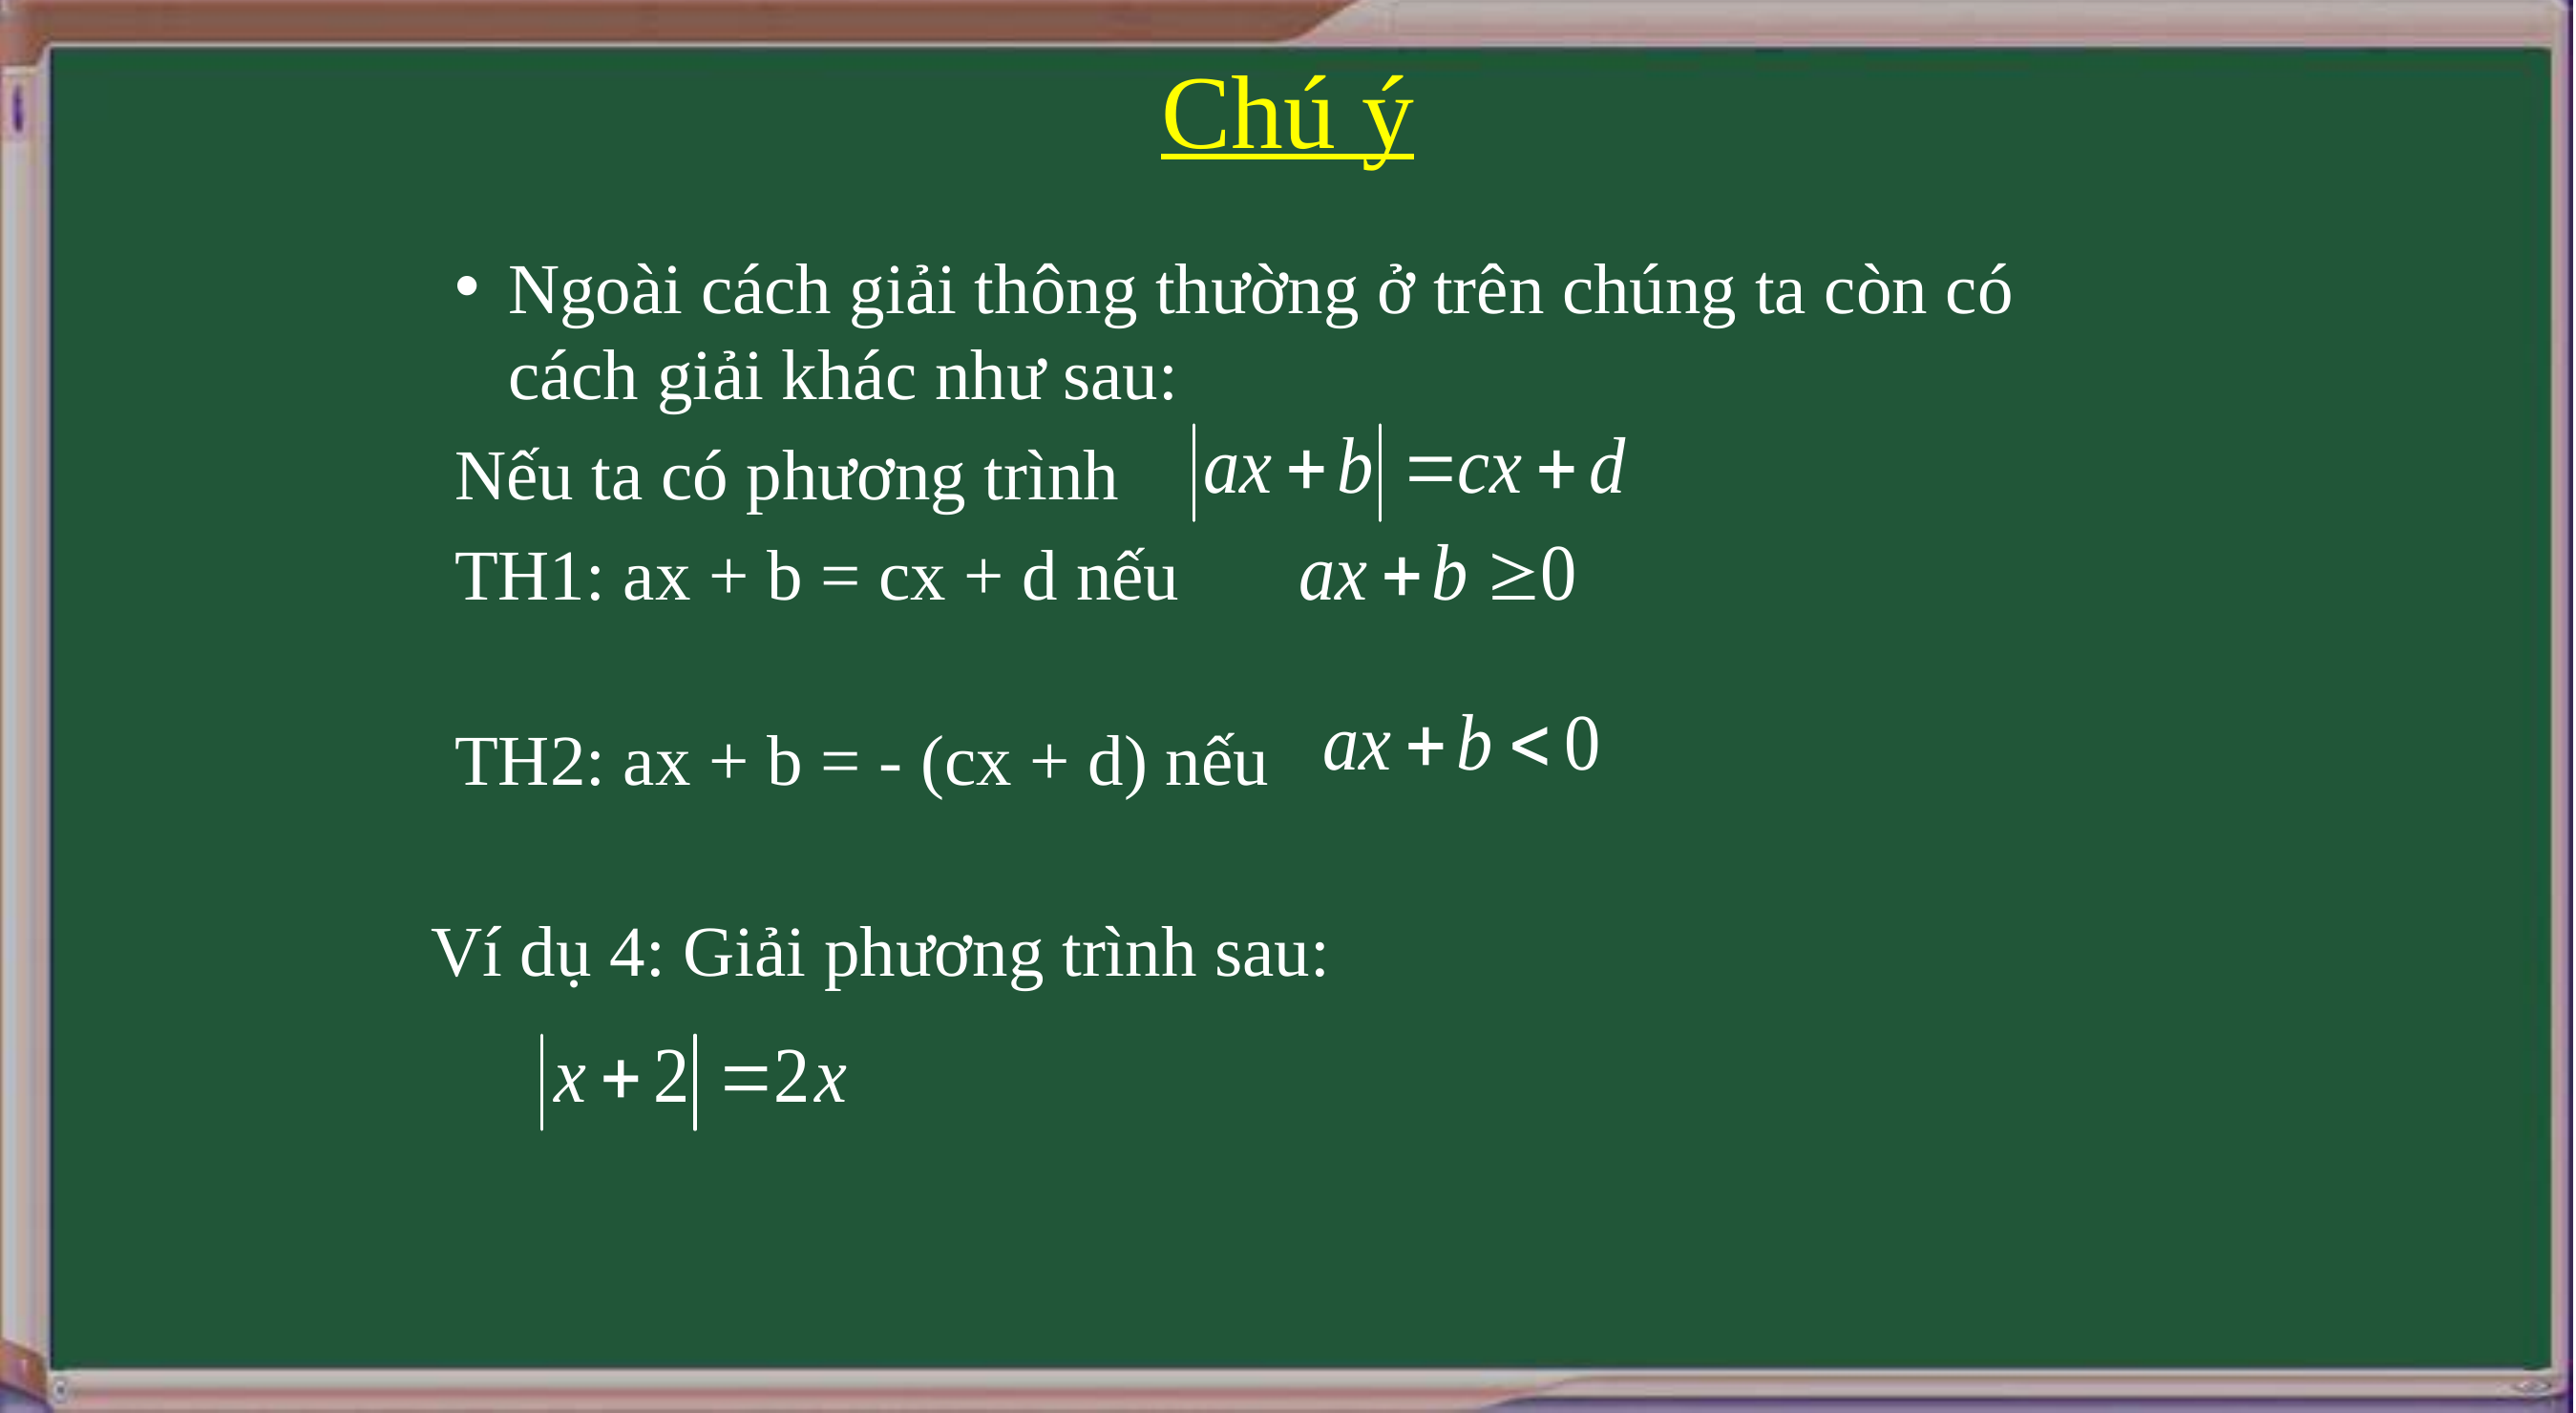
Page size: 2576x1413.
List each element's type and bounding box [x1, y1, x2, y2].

text_box [1287, 548, 1587, 622]
text_box [1180, 406, 1643, 539]
text_box [968, 459, 1158, 502]
picture [0, 0, 2574, 1413]
text_box [1311, 696, 1611, 791]
text_box [527, 1016, 862, 1149]
